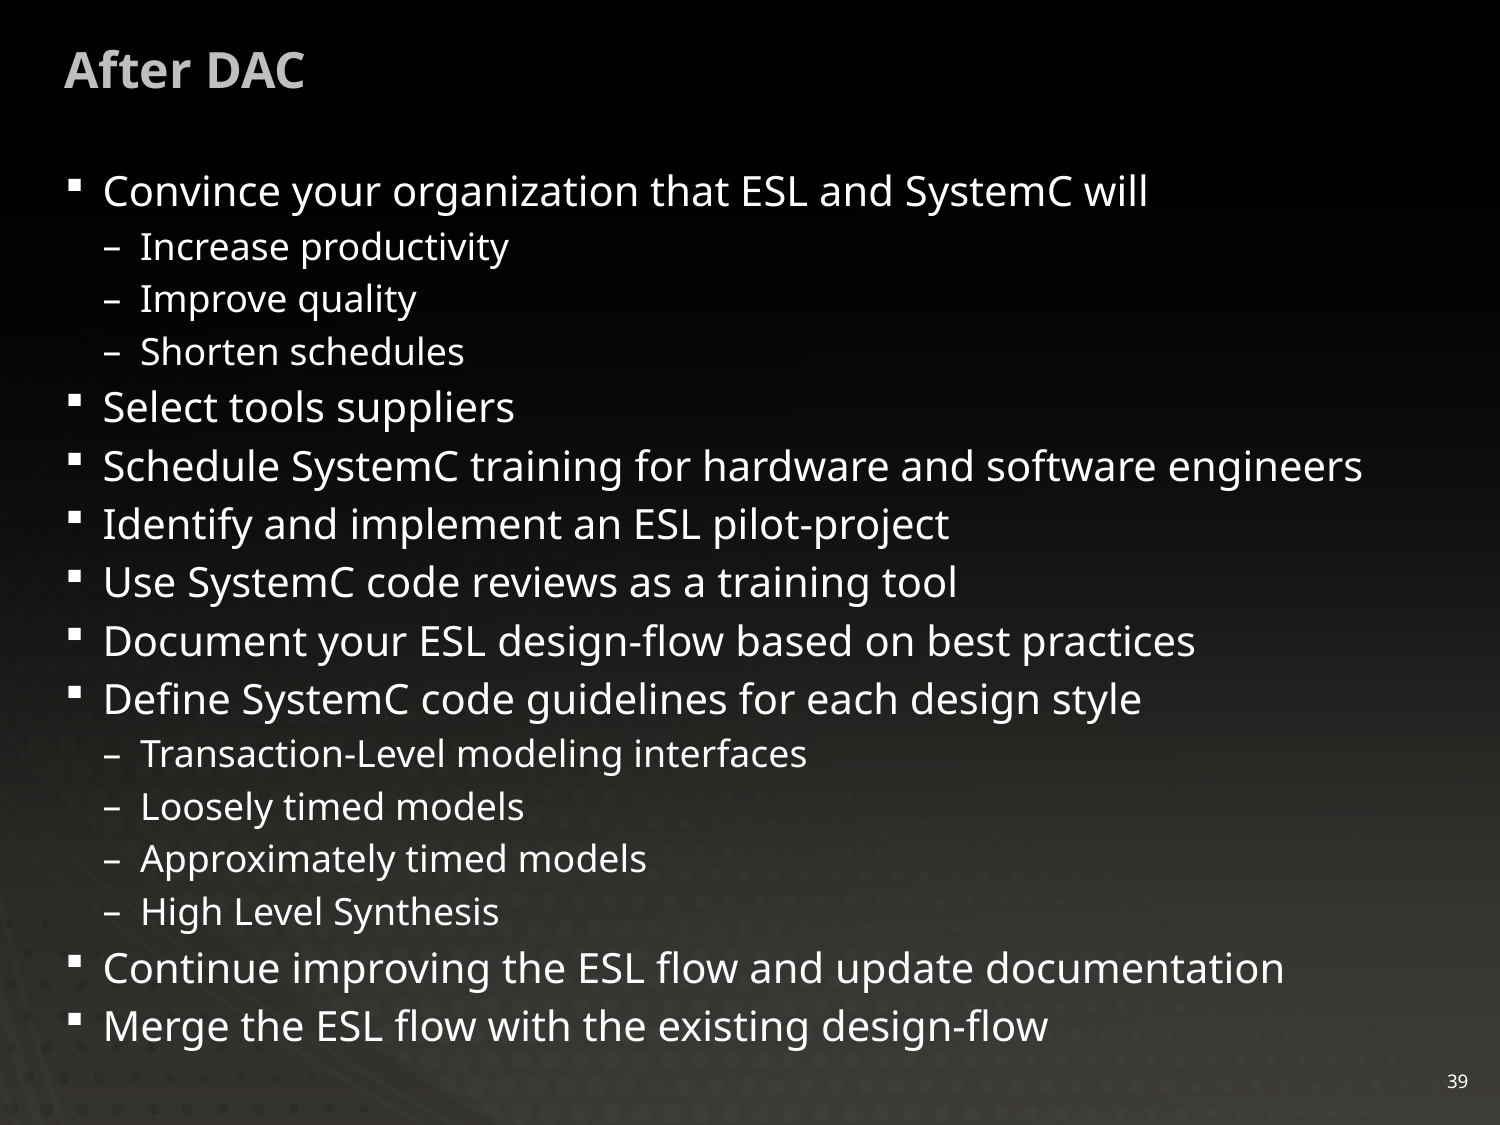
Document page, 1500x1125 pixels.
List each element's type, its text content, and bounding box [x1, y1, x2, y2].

list Convince your organization that ESL and SystemC will Increase productivity Improve quality Shorten schedules Select tools suppliers Schedule SystemC training for hardware and software engineers Identify and implement an ESL pilot-project Use SystemC code reviews as a training tool Document your ESL design-flow based on best practices Define SystemC code guidelines for each design style Transaction-Level modeling interfaces Loosely timed models Approximately timed models High Level Synthesis Continue improving the ESL flow and update documentation Merge the ESL flow with the existing design-flow [50, 157, 1450, 1103]
picture [0, 0, 1500, 1125]
title After DAC [49, 31, 1400, 169]
